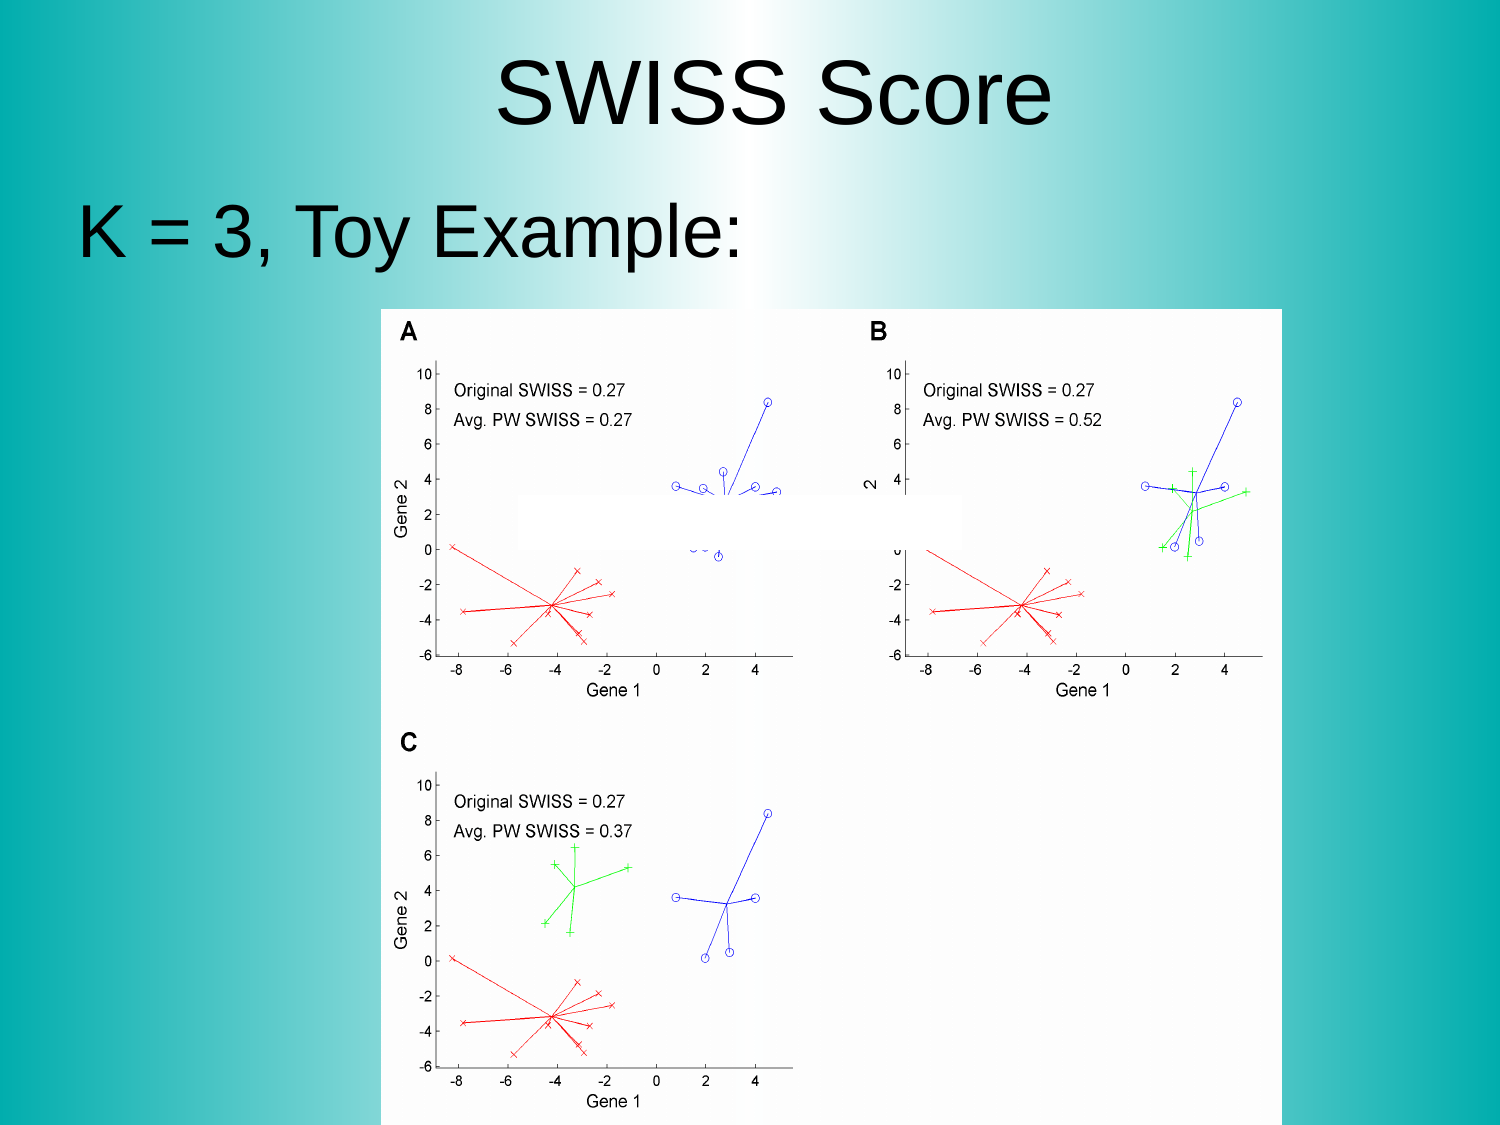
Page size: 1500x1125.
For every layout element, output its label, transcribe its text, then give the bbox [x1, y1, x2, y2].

title SWISS Score [99, 24, 1450, 150]
list K = 3, Toy Example: [62, 174, 1475, 1000]
picture [381, 309, 1282, 1125]
